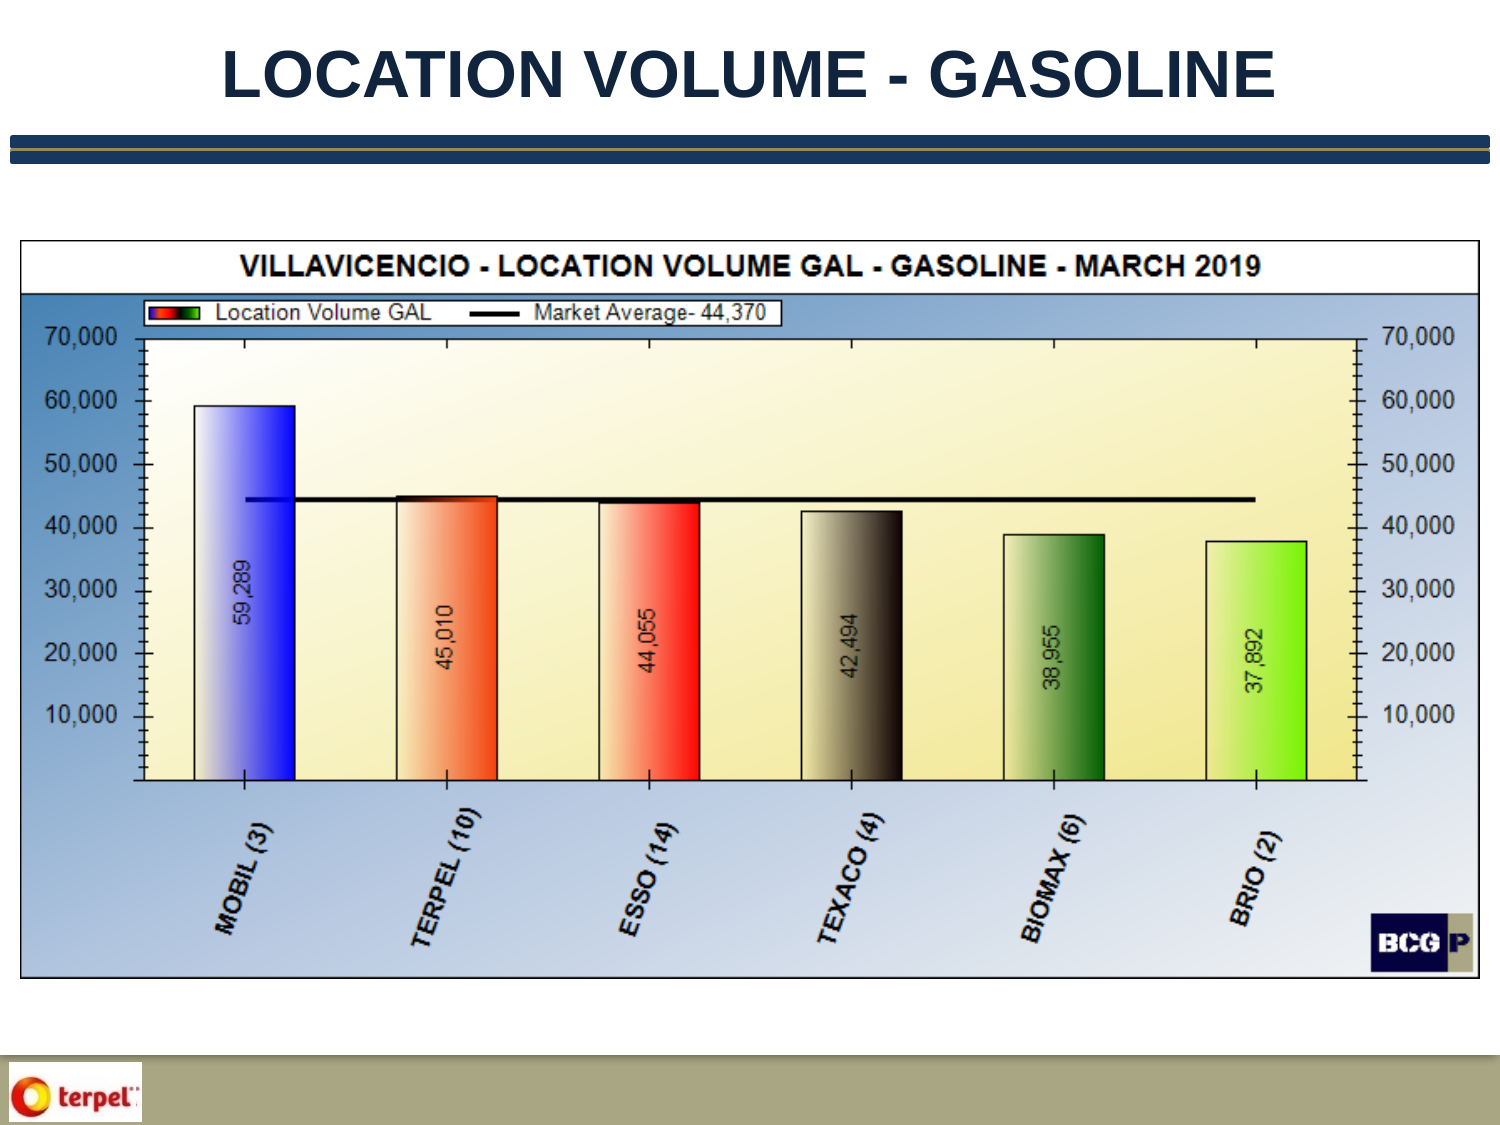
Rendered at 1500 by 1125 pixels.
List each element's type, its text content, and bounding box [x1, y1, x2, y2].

title Location volume - gasoline [12, 12, 1487, 130]
picture [20, 240, 1480, 980]
picture [9, 1062, 142, 1122]
